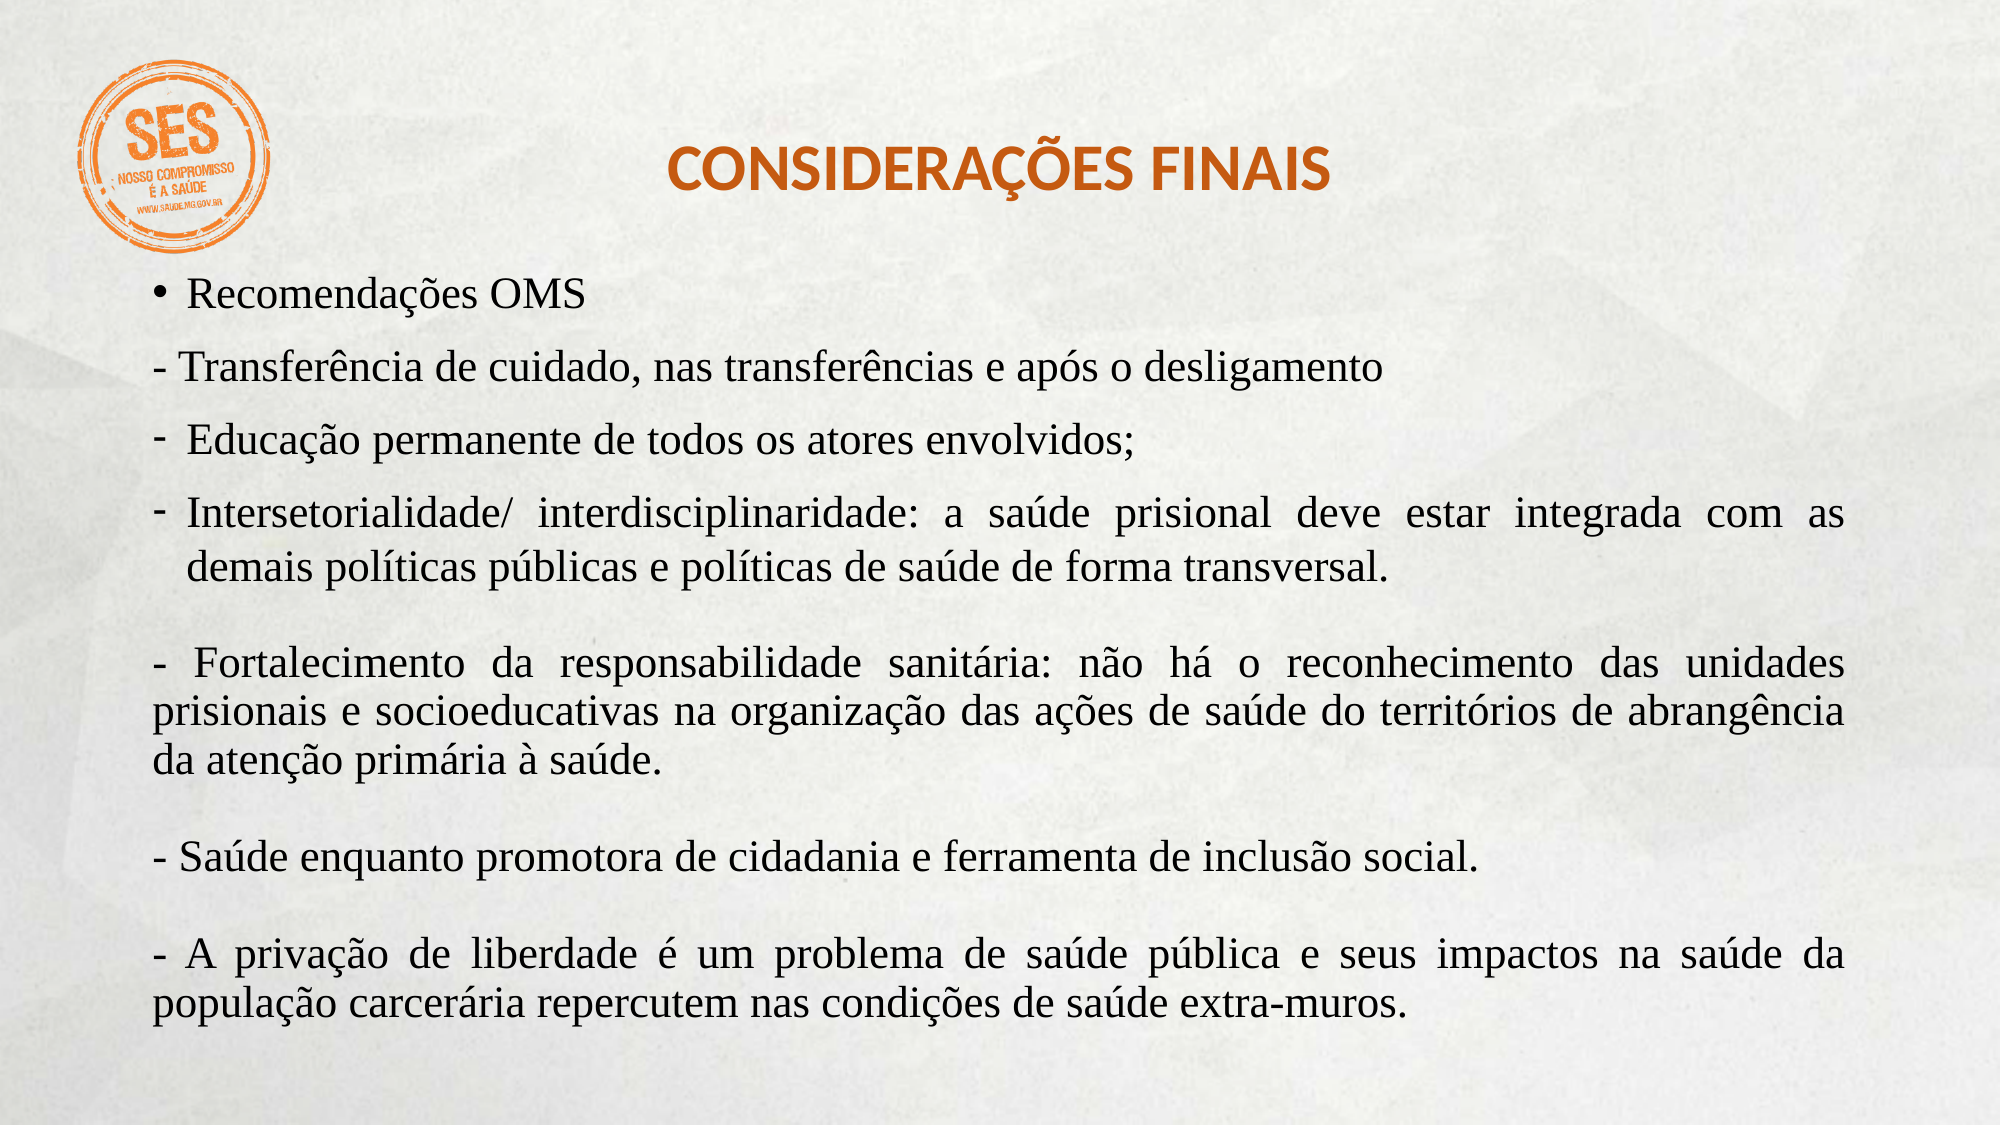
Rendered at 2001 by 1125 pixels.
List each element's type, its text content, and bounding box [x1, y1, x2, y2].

picture [0, 0, 2000, 1125]
title CONSIDERAÇÕES FINAIS [137, 59, 1863, 256]
list Recomendações OMS - Transferência de cuidado, nas transferências e após o desligamento Educação permanente de todos os atores envolvidos; Intersetorialidade/ interdisciplinaridade: a saúde prisional deve estar integrada com as demais políticas públicas e políticas de saúde de forma transversal. - Fortalecimento da responsabilidade sanitária: não há o reconhecimento das unidades prisionais e socioeducativas na organização das ações de saúde do territórios de abrangência da atenção primária à saúde. - Saúde enquanto promotora de cidadania e ferramenta de inclusão social. - A privação de liberdade é um problema de saúde pública e seus impactos na saúde da população carcerária repercutem nas condições de saúde extra-muros. [137, 256, 1863, 1042]
